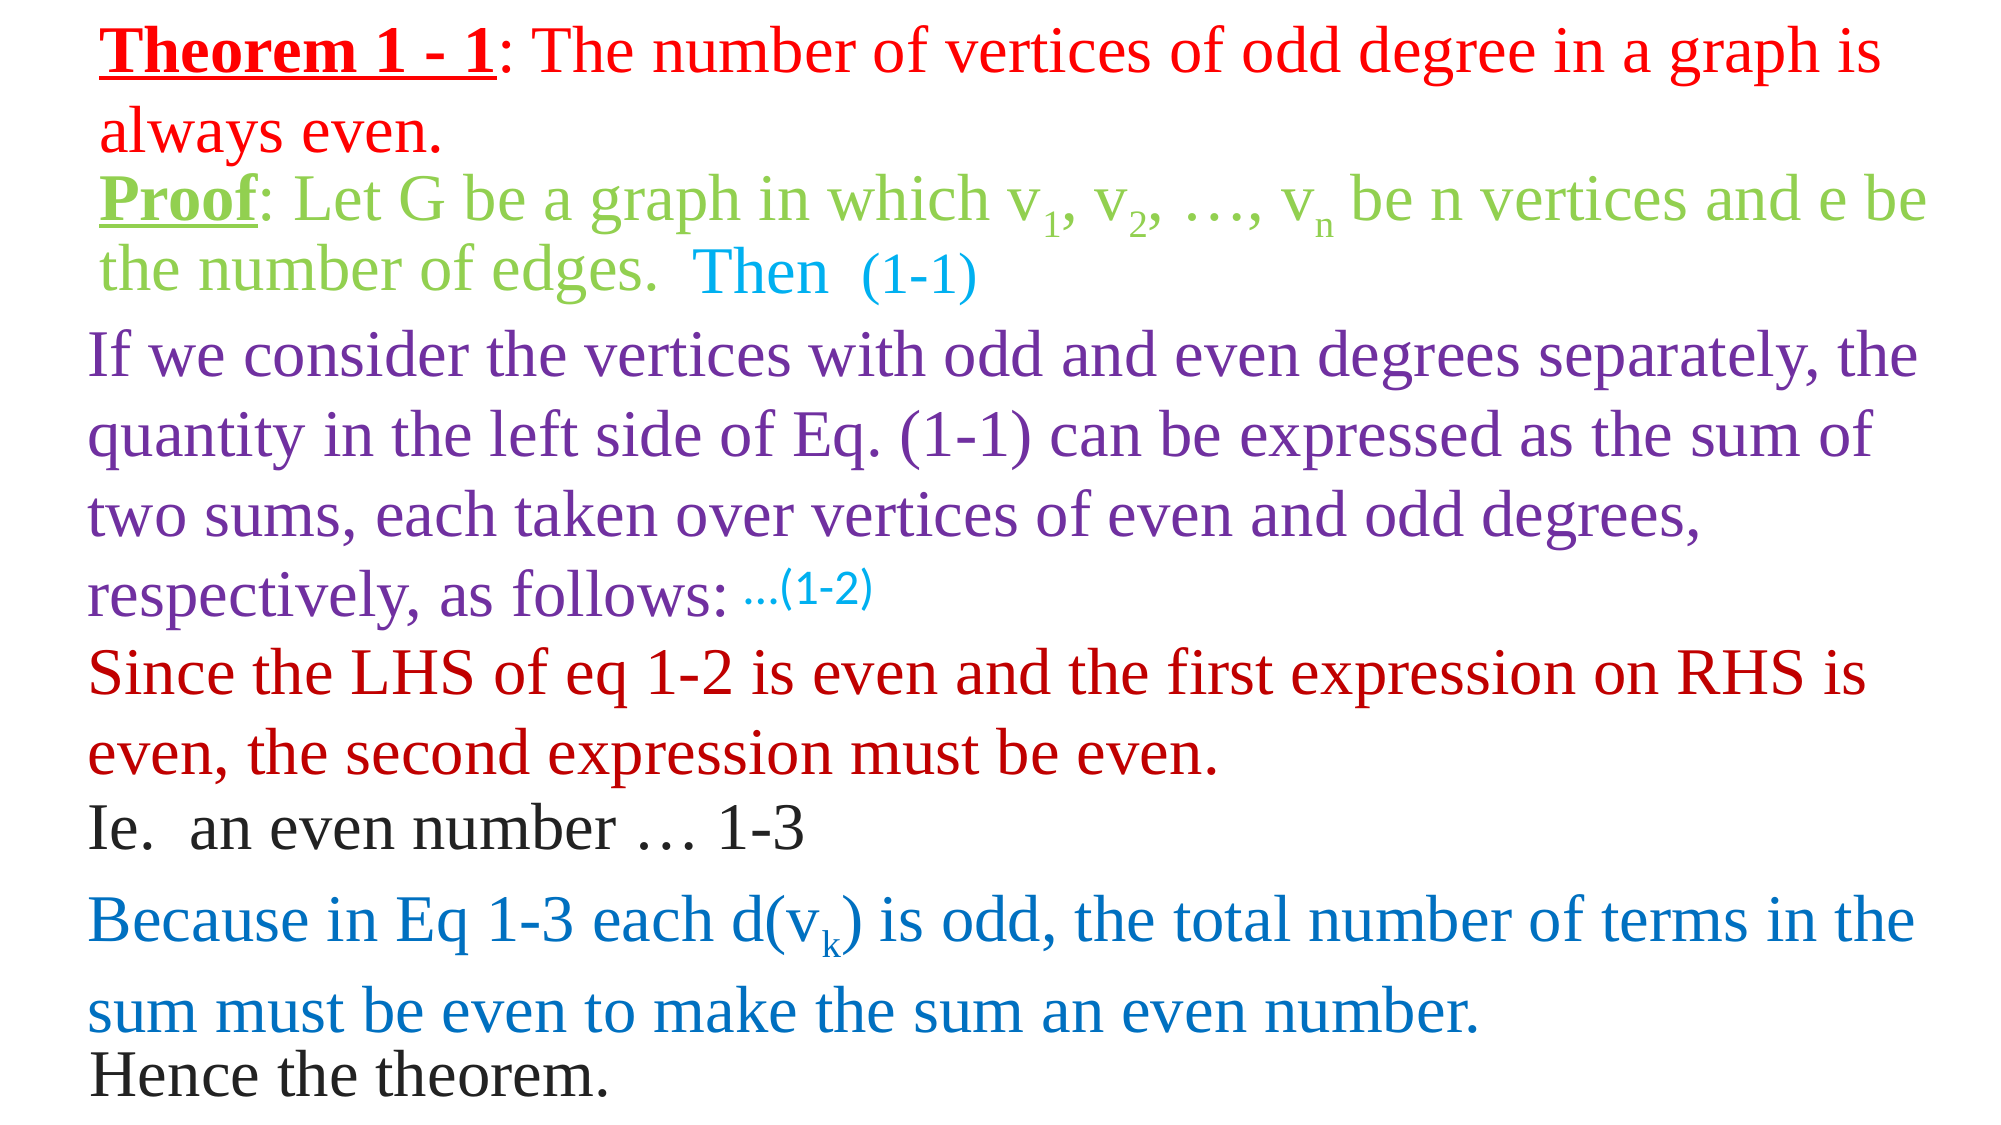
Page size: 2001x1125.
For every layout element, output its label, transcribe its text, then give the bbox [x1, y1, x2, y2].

text_box Theorem 1 - 1: The number of vertices of odd degree in a graph is always even. [84, 0, 2000, 174]
text_box Hence the theorem. [75, 1022, 669, 1118]
text_box If we consider the vertices with odd and even degrees separately, the quantity in the left side of Eq. (1-1) can be expressed as the sum of two sums, each taken over vertices of even and odd degrees, respectively, as follows: [72, 302, 1991, 638]
text_box Proof: Let G be a graph in which v1, v2, …, vn be n vertices and e be [84, 146, 1974, 253]
text_box the number of edges. [85, 215, 678, 311]
text_box Because in Eq 1-3 each d(vk) is odd, the total number of terms in the sum must be even to make the sum an even number. [72, 867, 1962, 1053]
text_box Since the LHS of eq 1-2 is even and the first expression on RHS is even, the second expression must be even. [72, 620, 1907, 795]
